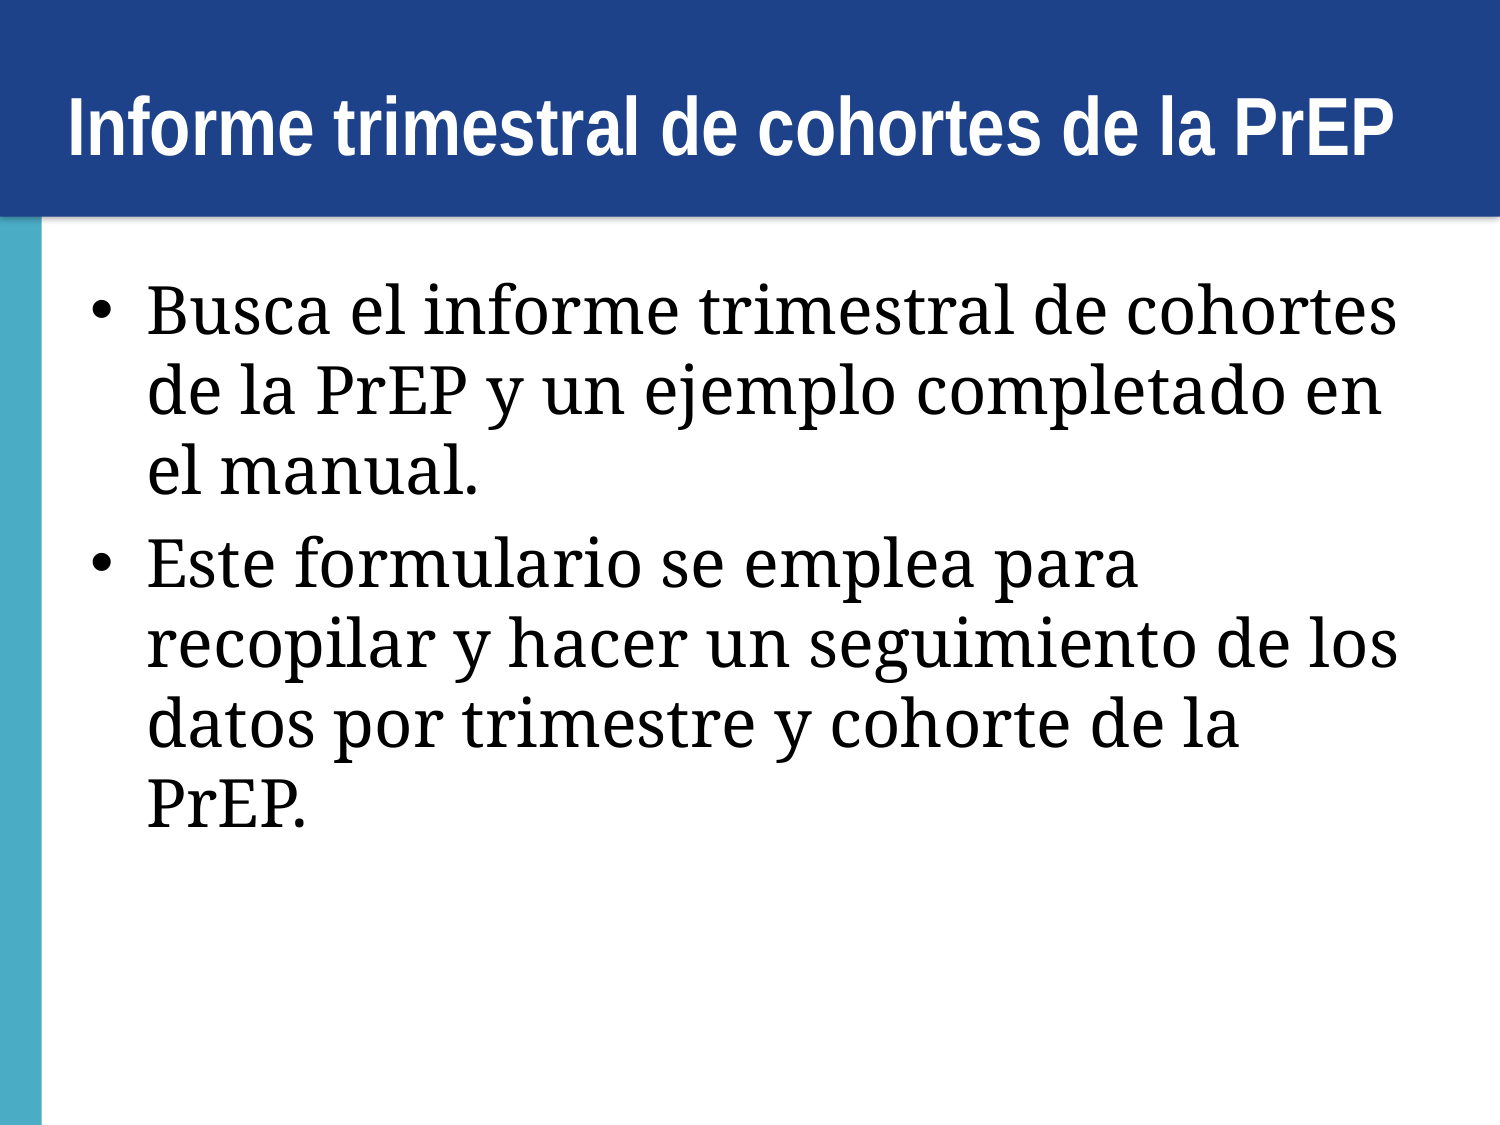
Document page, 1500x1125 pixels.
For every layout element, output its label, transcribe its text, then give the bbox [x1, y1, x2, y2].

title Informe trimestral de cohortes de la PrEP [37, 52, 1425, 193]
list Busca el informe trimestral de cohortes de la PrEP y un ejemplo completado en el manual. Este formulario se emplea para recopilar y hacer un seguimiento de los datos por trimestre y cohorte de la PrEP. [75, 260, 1425, 1063]
